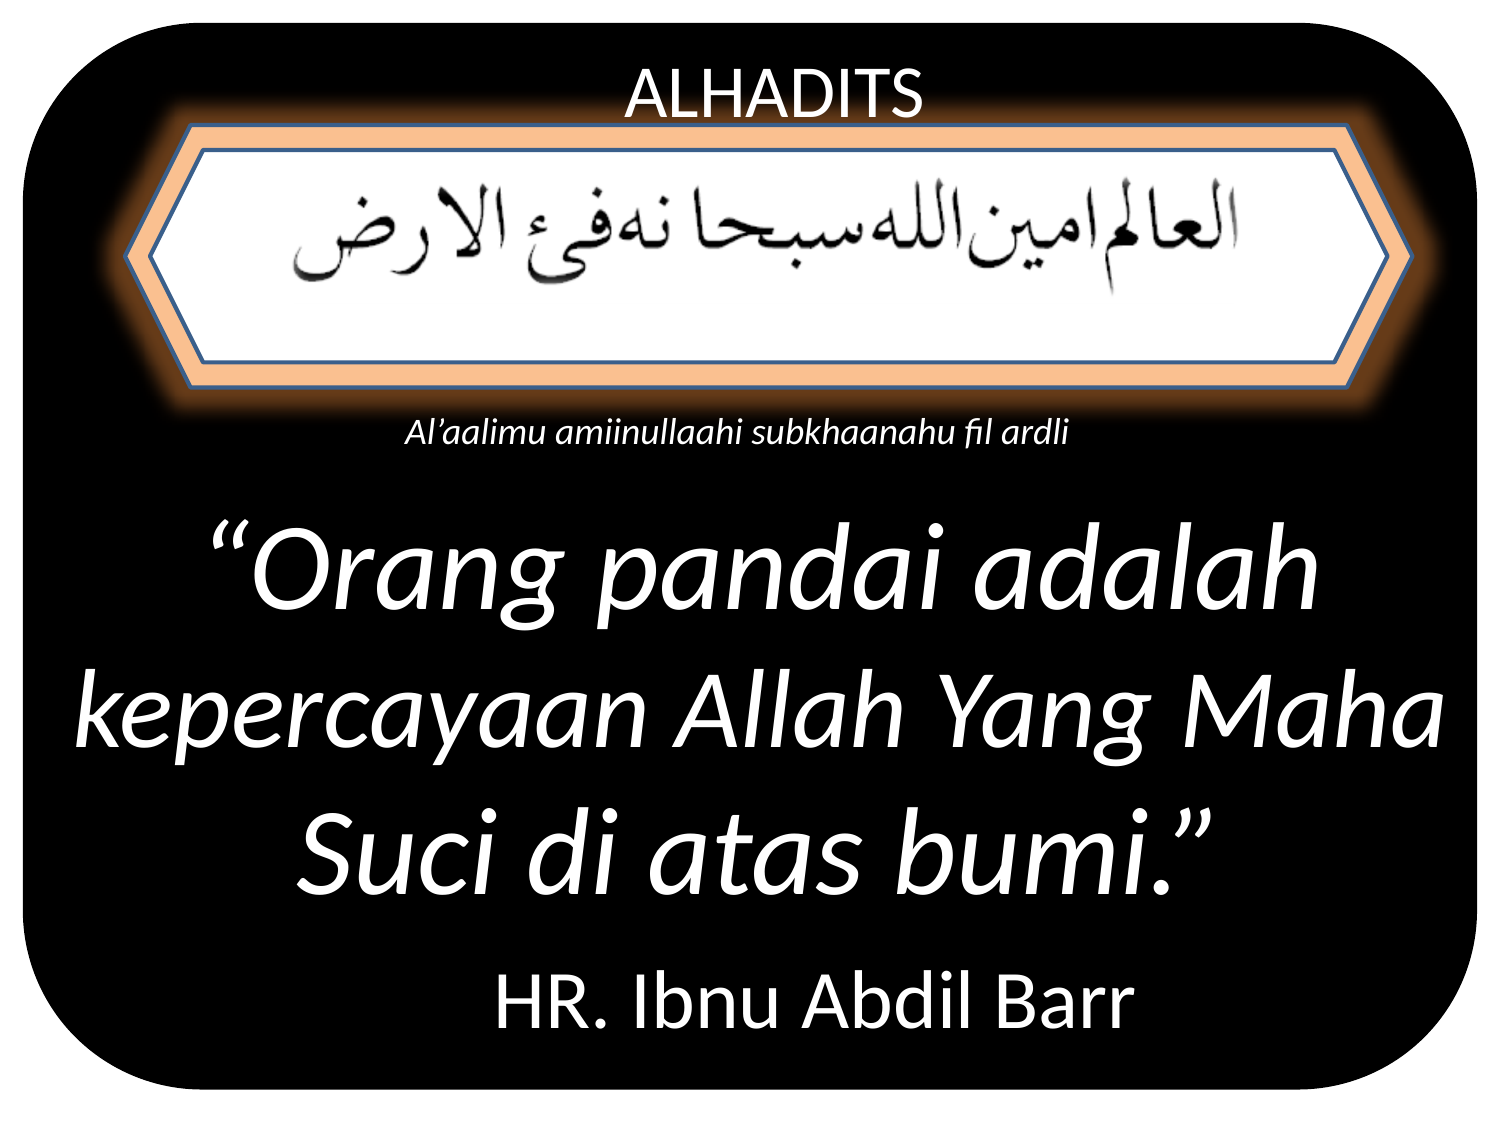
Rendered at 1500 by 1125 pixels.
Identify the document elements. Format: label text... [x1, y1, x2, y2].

text_box [22, 22, 1478, 1090]
text_box HR. Ibnu Abdil Barr [478, 937, 1171, 1053]
text_box [148, 147, 1390, 365]
title ALHADITS [549, 24, 1000, 150]
text_box [1000, 100, 1442, 405]
text_box [123, 122, 1415, 390]
text_box “Orang pandai adalah kepercayaan Allah Yang Maha Suci di atas bumi.” [57, 477, 1465, 928]
text_box [121, 121, 1421, 394]
text_box Al’aalimu amiinullaahi subkhaanahu fil ardli [99, 399, 1375, 460]
picture [274, 162, 1252, 304]
text_box [100, 100, 549, 399]
